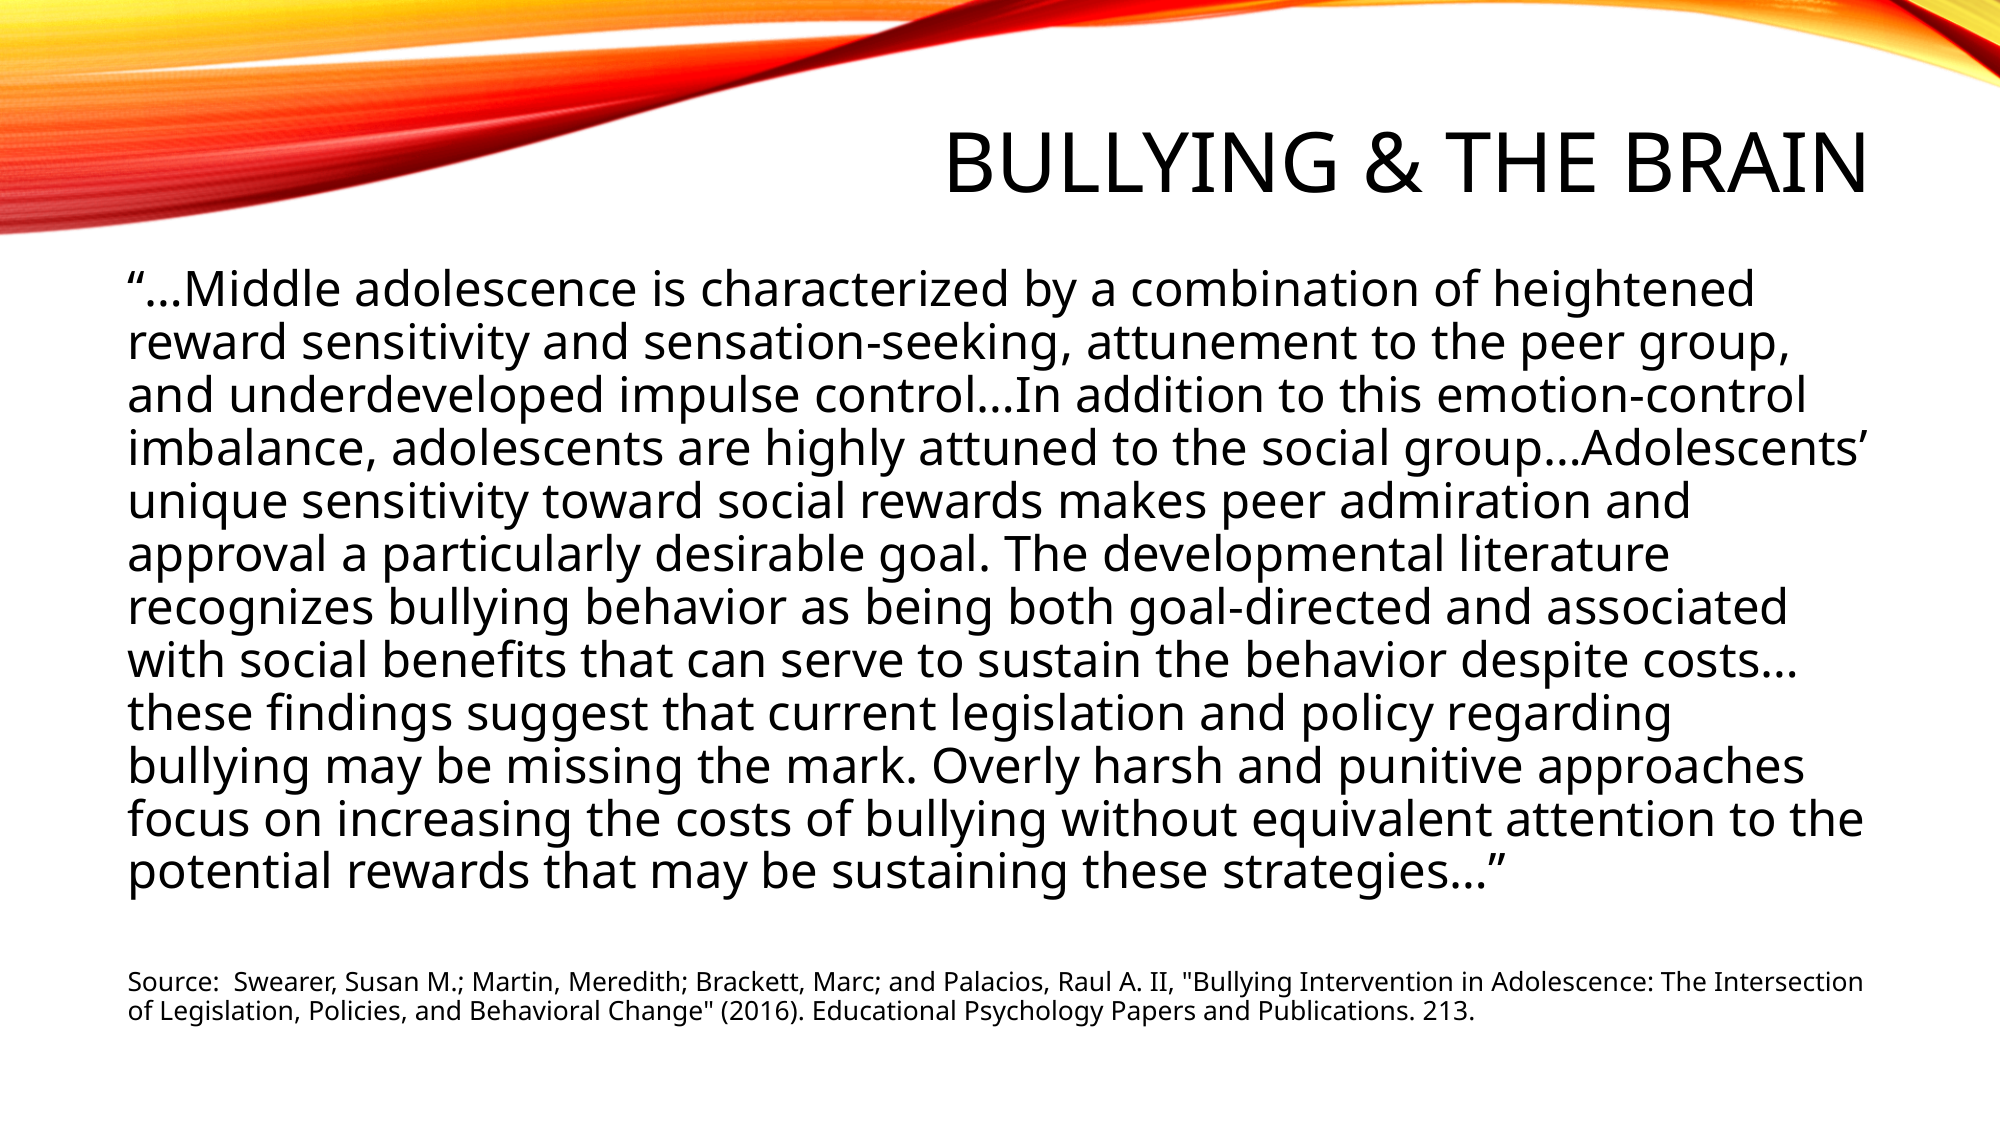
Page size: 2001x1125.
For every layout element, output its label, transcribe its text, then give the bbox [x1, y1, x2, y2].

picture [0, 0, 2000, 237]
list “…Middle adolescence is characterized by a combination of heightened reward sensitivity and sensation-seeking, attunement to the peer group, and underdeveloped impulse control…In addition to this emotion-control imbalance, adolescents are highly attuned to the social group…Adolescents’ unique sensitivity toward social rewards makes peer admiration and approval a particularly desirable goal. The developmental literature recognizes bullying behavior as being both goal-directed and associated with social benefits that can serve to sustain the behavior despite costs…these findings suggest that current legislation and policy regarding bullying may be missing the mark. Overly harsh and punitive approaches focus on increasing the costs of bullying without equivalent attention to the potential rewards that may be sustaining these strategies…” Source: Swearer, Susan M.; Martin, Meredith; Brackett, Marc; and Palacios, Raul A. II, "Bullying Intervention in Adolescence: The Intersection of Legislation, Policies, and Behavioral Change" (2016). Educational Psychology Papers and Publications. 213. [112, 257, 1888, 1052]
title Bullying & the Brain [474, 73, 1888, 257]
